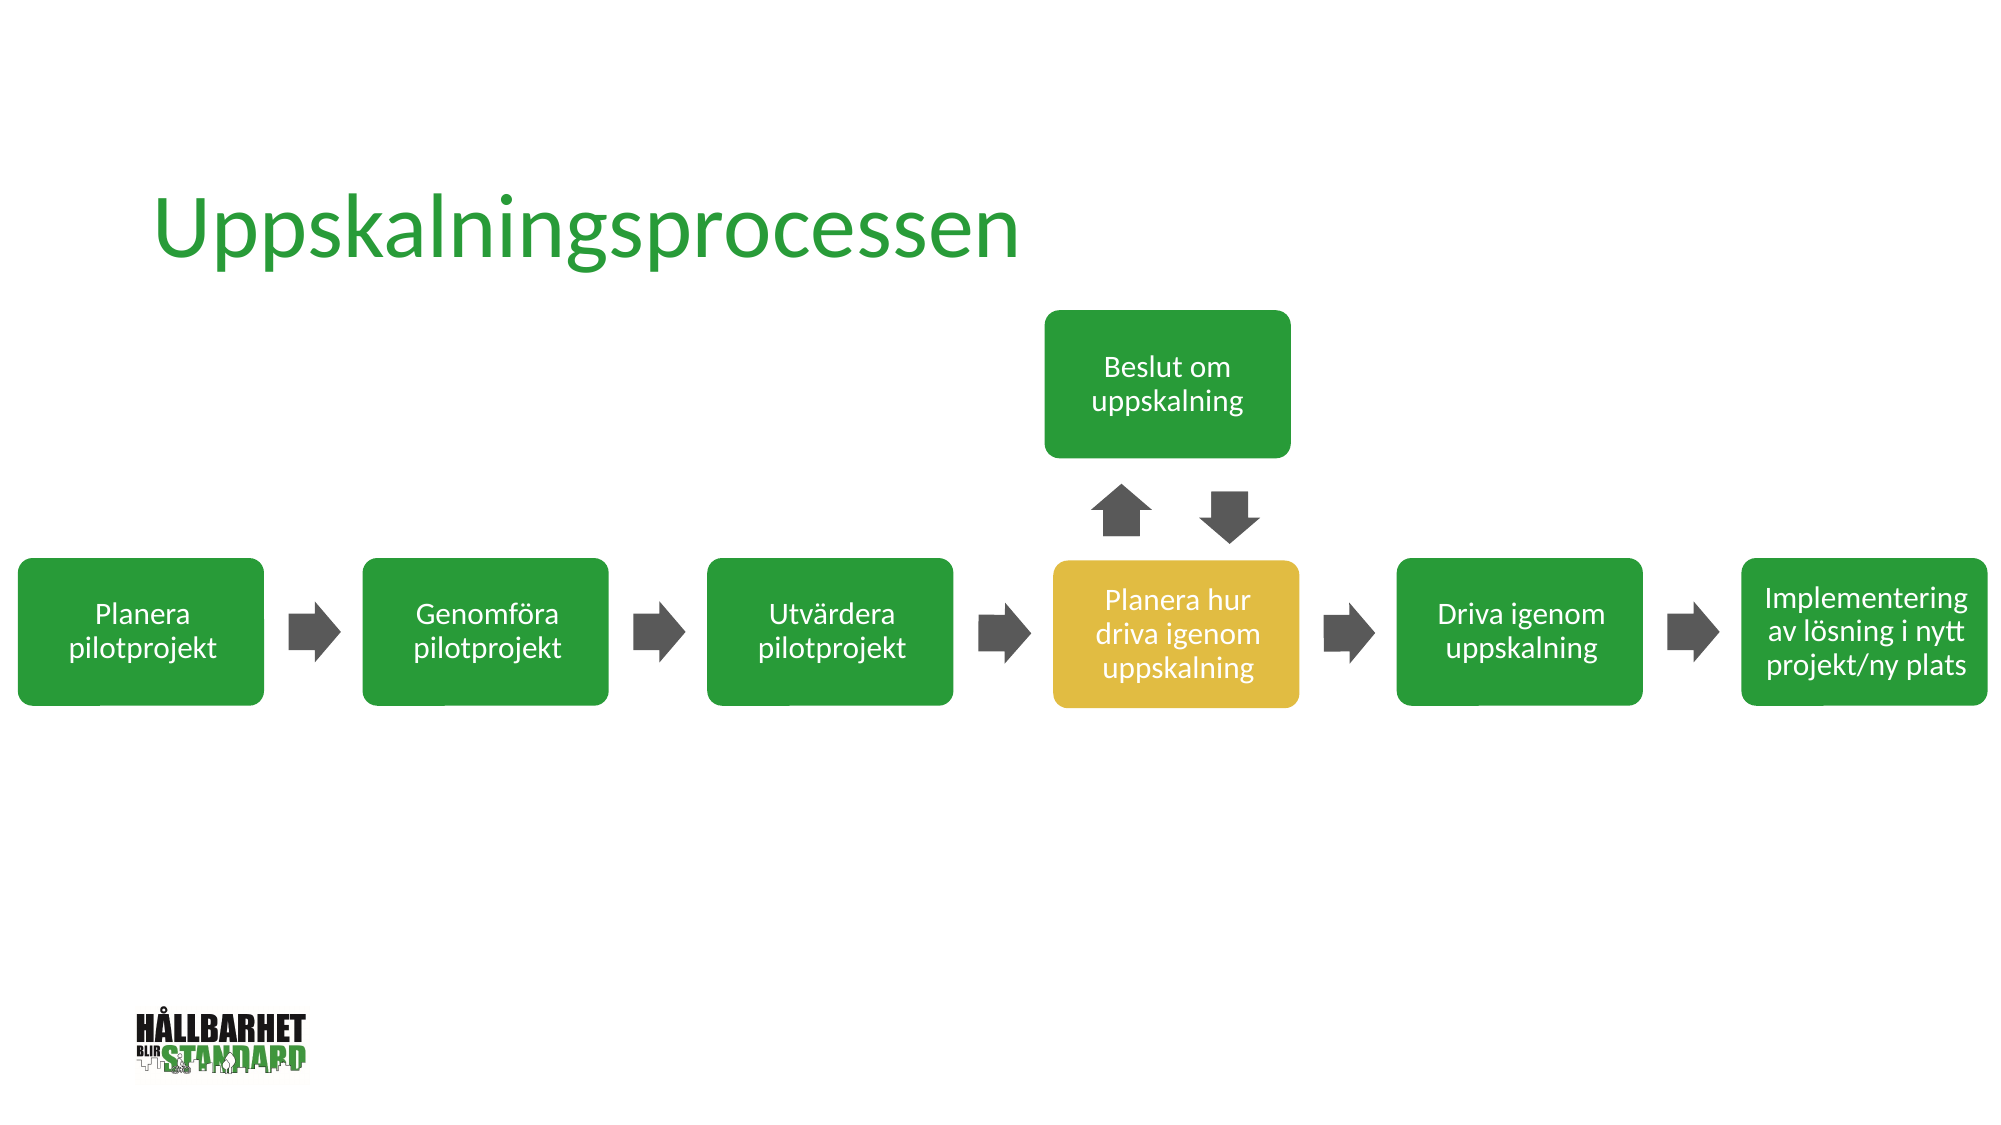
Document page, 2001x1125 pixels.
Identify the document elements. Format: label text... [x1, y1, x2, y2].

picture [135, 1006, 310, 1085]
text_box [1044, 310, 1291, 459]
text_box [17, 310, 1988, 954]
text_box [1203, 487, 1256, 549]
title Uppskalningsprocessen [137, 105, 1697, 278]
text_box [1095, 479, 1148, 541]
